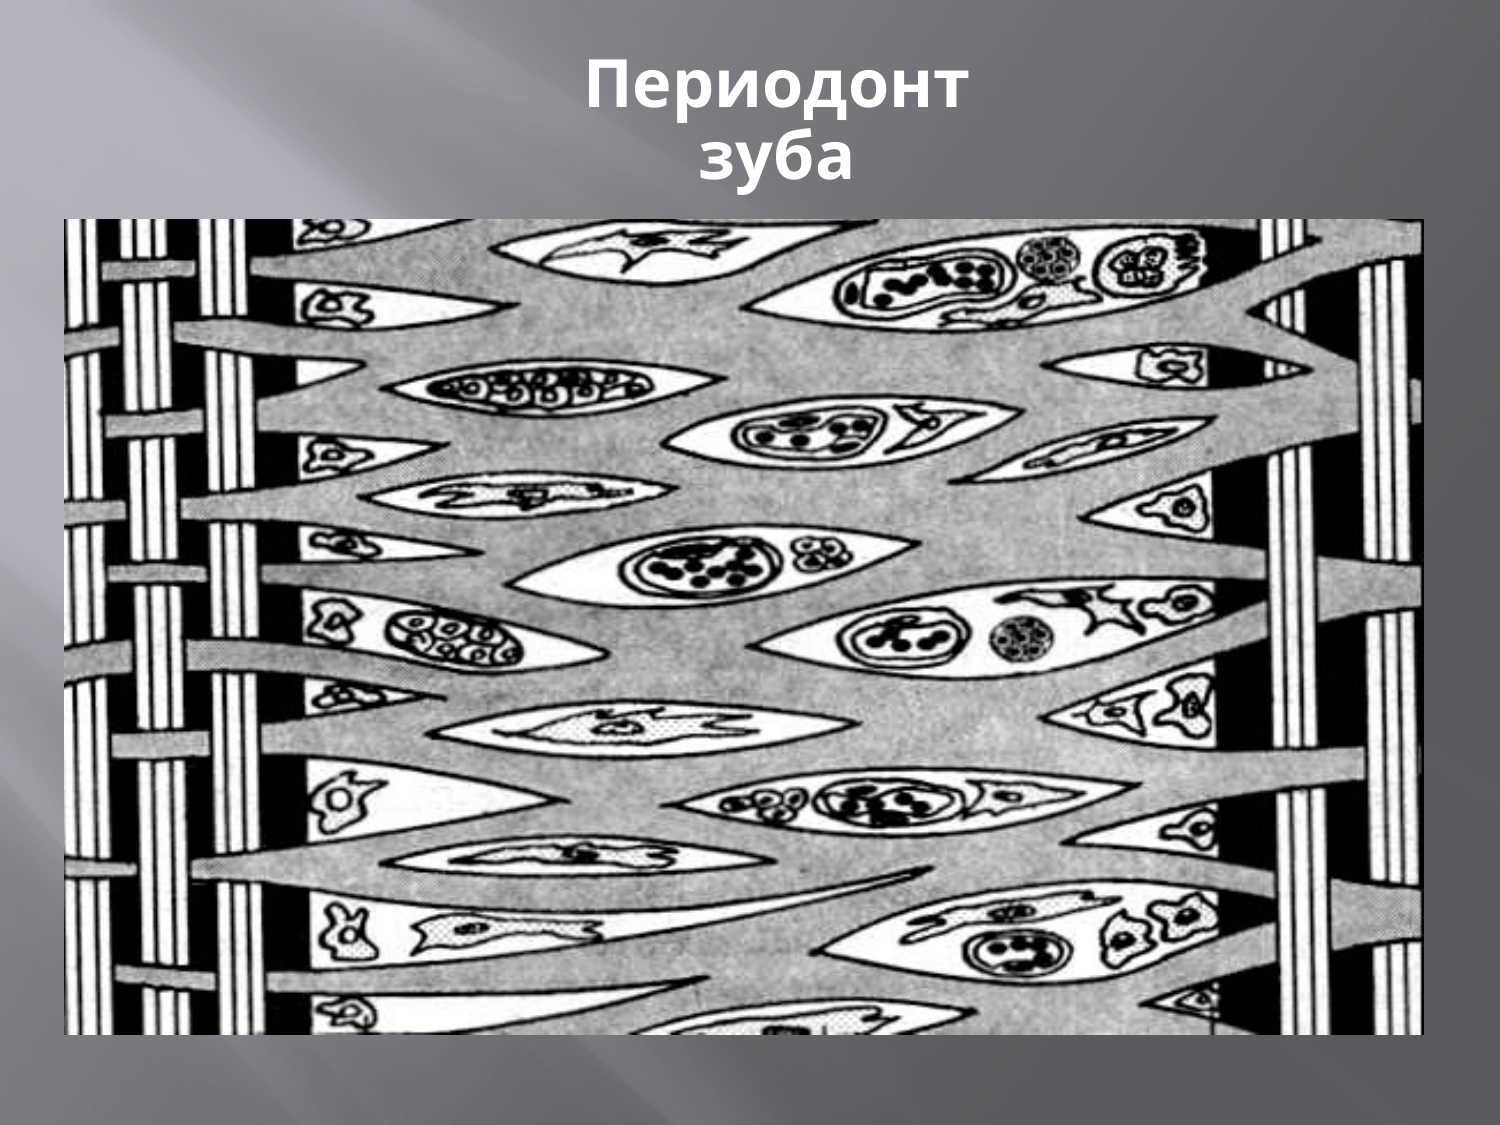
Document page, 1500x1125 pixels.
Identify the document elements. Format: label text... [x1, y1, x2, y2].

text_box Периодонт зуба [508, 42, 1046, 202]
picture [64, 219, 1424, 1036]
